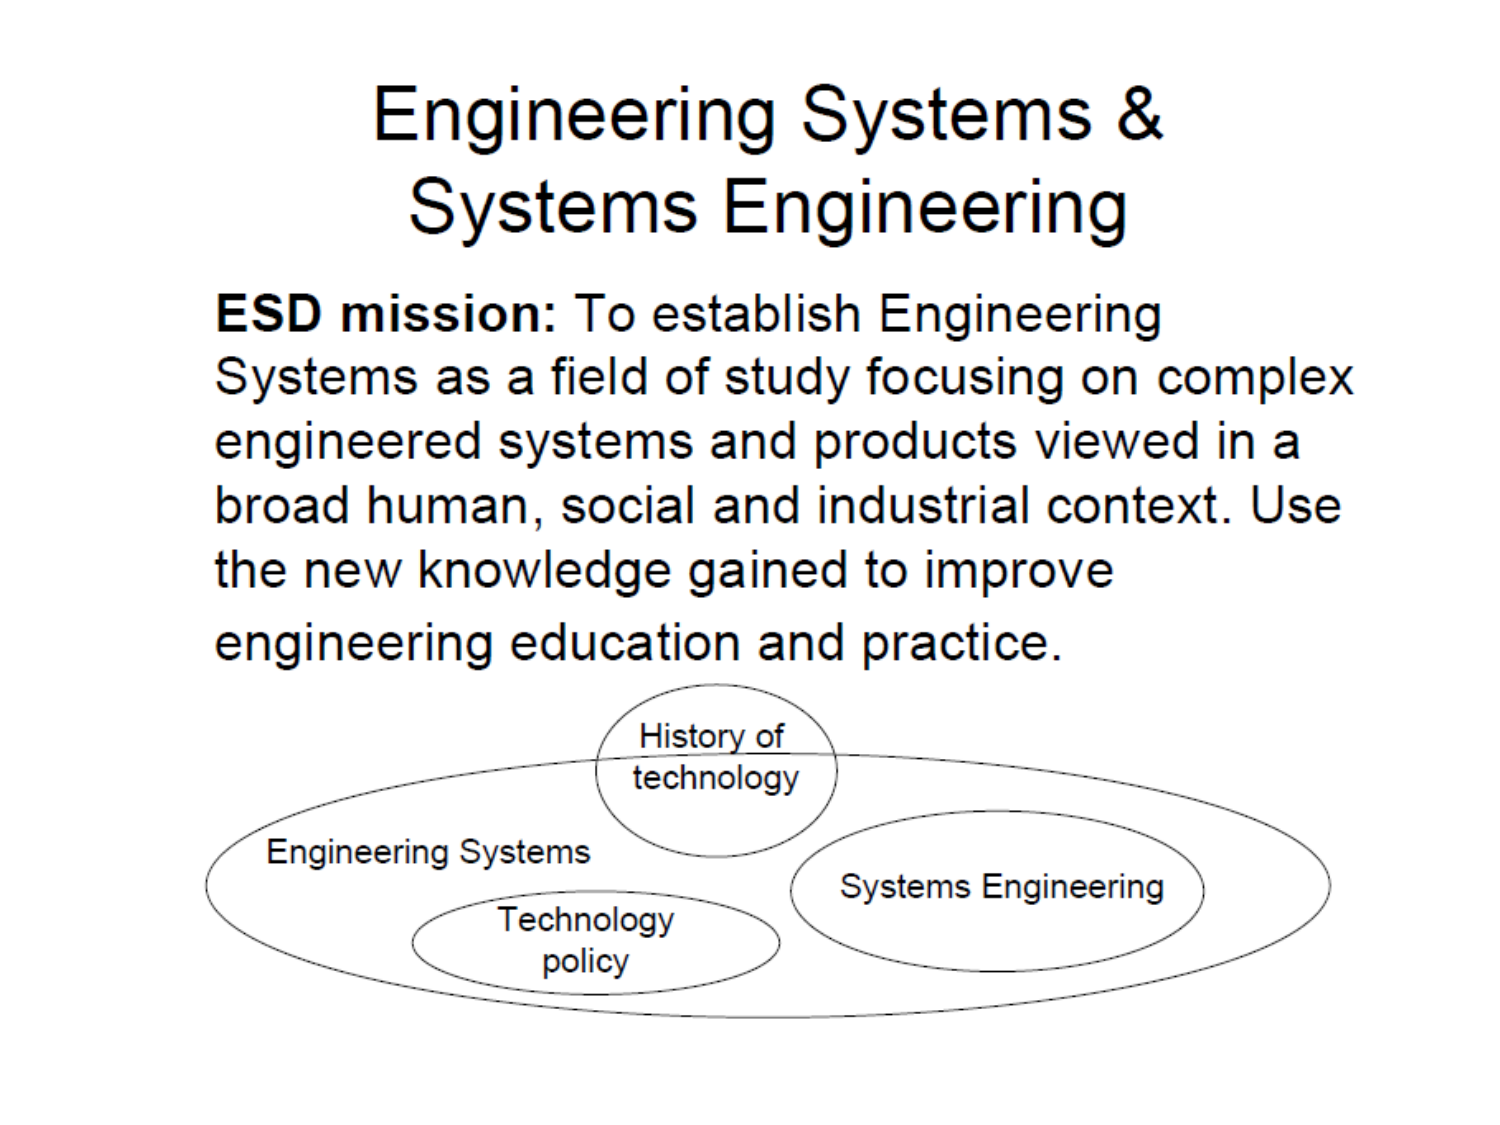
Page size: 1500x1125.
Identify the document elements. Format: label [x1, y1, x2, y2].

picture [182, 66, 1406, 1047]
